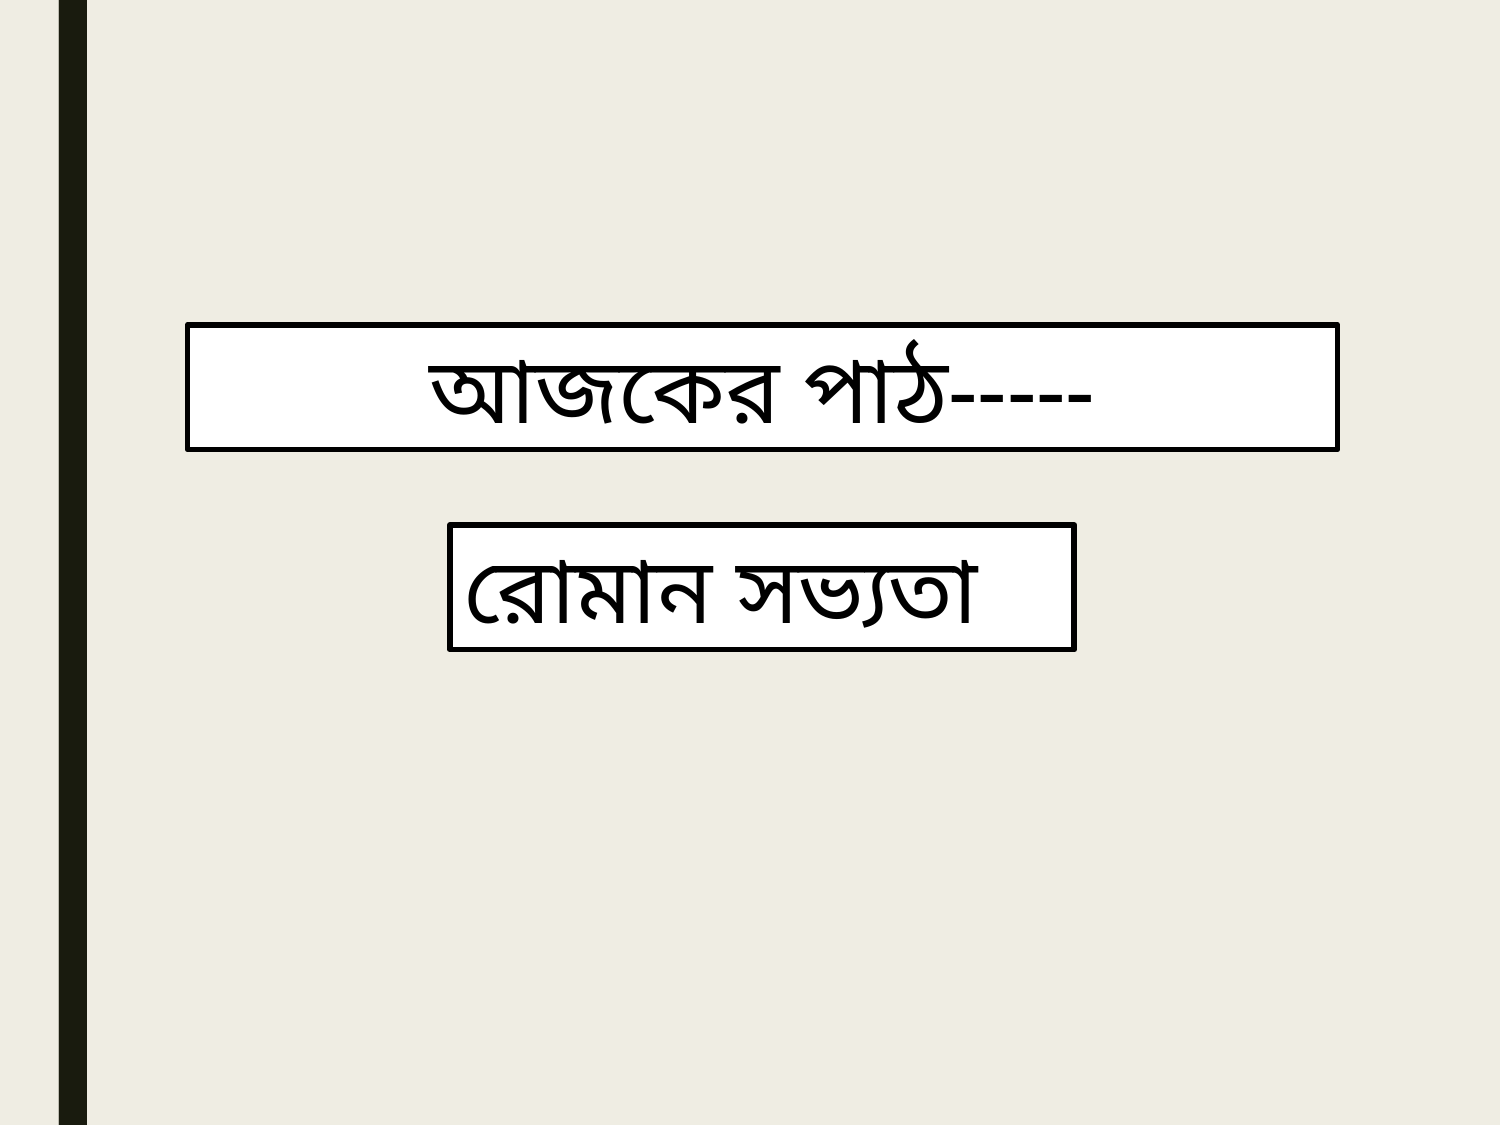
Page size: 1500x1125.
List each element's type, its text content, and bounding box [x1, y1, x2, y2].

text_box আজকের পাঠ----- [185, 322, 1340, 452]
text_box রোমান সভ্যতা [447, 522, 1077, 652]
